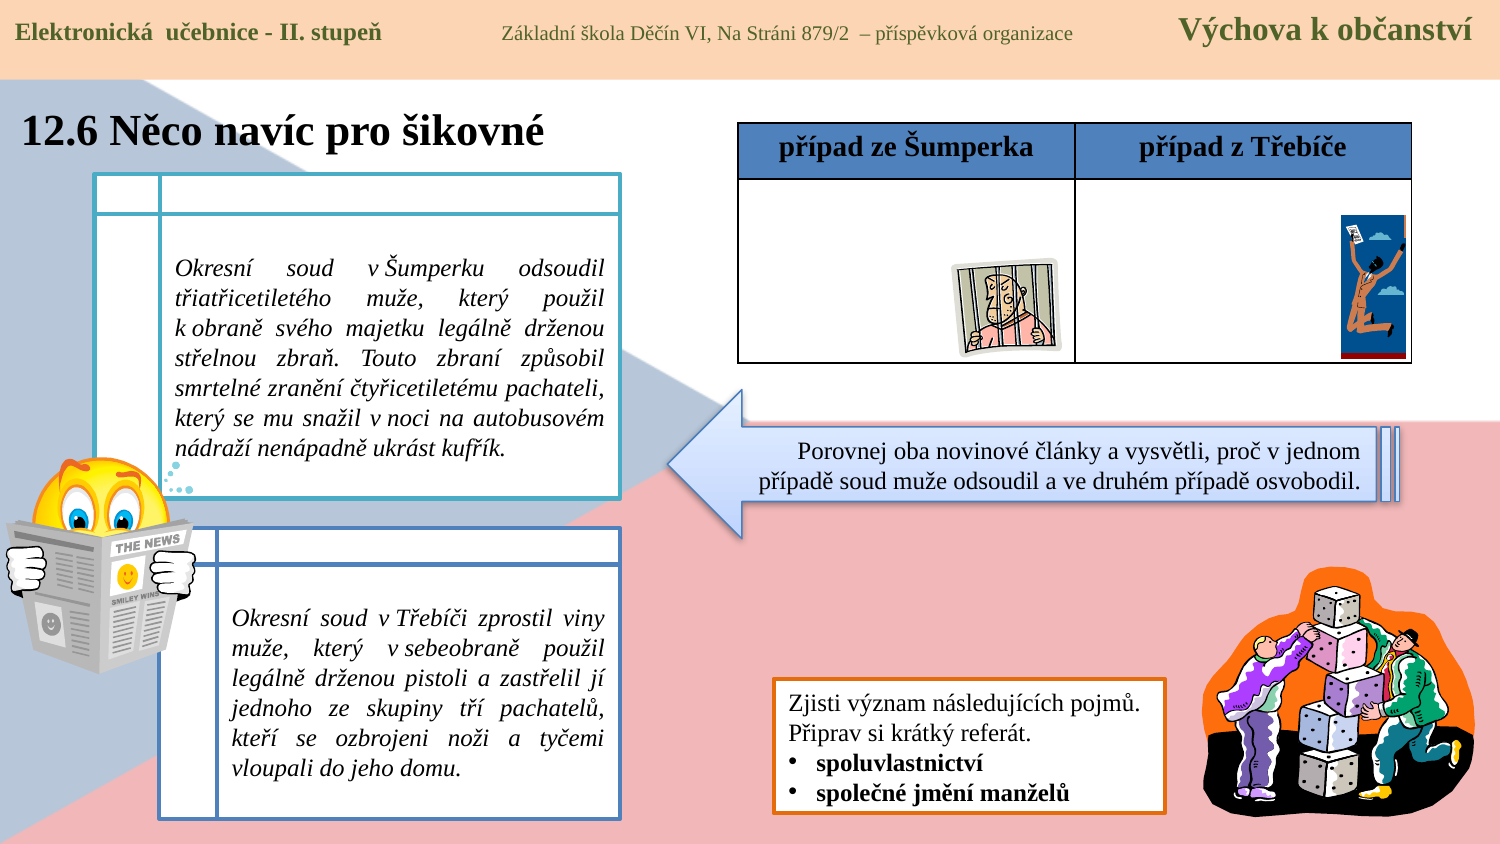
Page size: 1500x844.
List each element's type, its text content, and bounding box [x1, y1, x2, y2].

text_box Elektronická učebnice - II. stupeň Základní škola Děčín VI, Na Stráni 879/2 – příspěvková organizace Výchova k občanství [0, 0, 1500, 80]
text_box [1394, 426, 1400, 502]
table_cell [739, 180, 1074, 362]
picture [1340, 214, 1407, 360]
text_box Okresní soud v Třebíči zprostil viny muže, který v sebeobraně použil legálně drženou pistoli a zastřelil jí jednoho ze skupiny tří pachatelů, kteří se ozbrojeni noži a tyčemi vloupali do jeho domu. [157, 526, 622, 821]
text_box Zjisti význam následujících pojmů. Připrav si krátký referát. spoluvlastnictví společné jmění manželů [772, 677, 1167, 815]
text_box Okresní soud v Šumperku odsoudil třiatřicetiletého muže, který použil k obraně svého majetku legálně drženou střelnou zbraň. Touto zbraní způsobil smrtelné zranění čtyřicetiletému pachateli, který se mu snažil v noci na autobusovém nádraží nenápadně ukrást kufřík. [92, 172, 622, 501]
text_box Porovnej oba novinové články a vysvětli, proč v jednom případě soud muže odsoudil a ve druhém případě osvobodil. [666, 388, 1378, 540]
table_header případ ze Šumperka [739, 124, 1074, 178]
picture [1198, 563, 1479, 821]
table_cell [1076, 180, 1411, 362]
text_box 12.6 Něco navíc pro šikovné [5, 80, 668, 177]
table_header případ z Třebíče [1076, 124, 1411, 178]
picture [5, 457, 197, 675]
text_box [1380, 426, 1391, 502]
picture [950, 256, 1064, 360]
